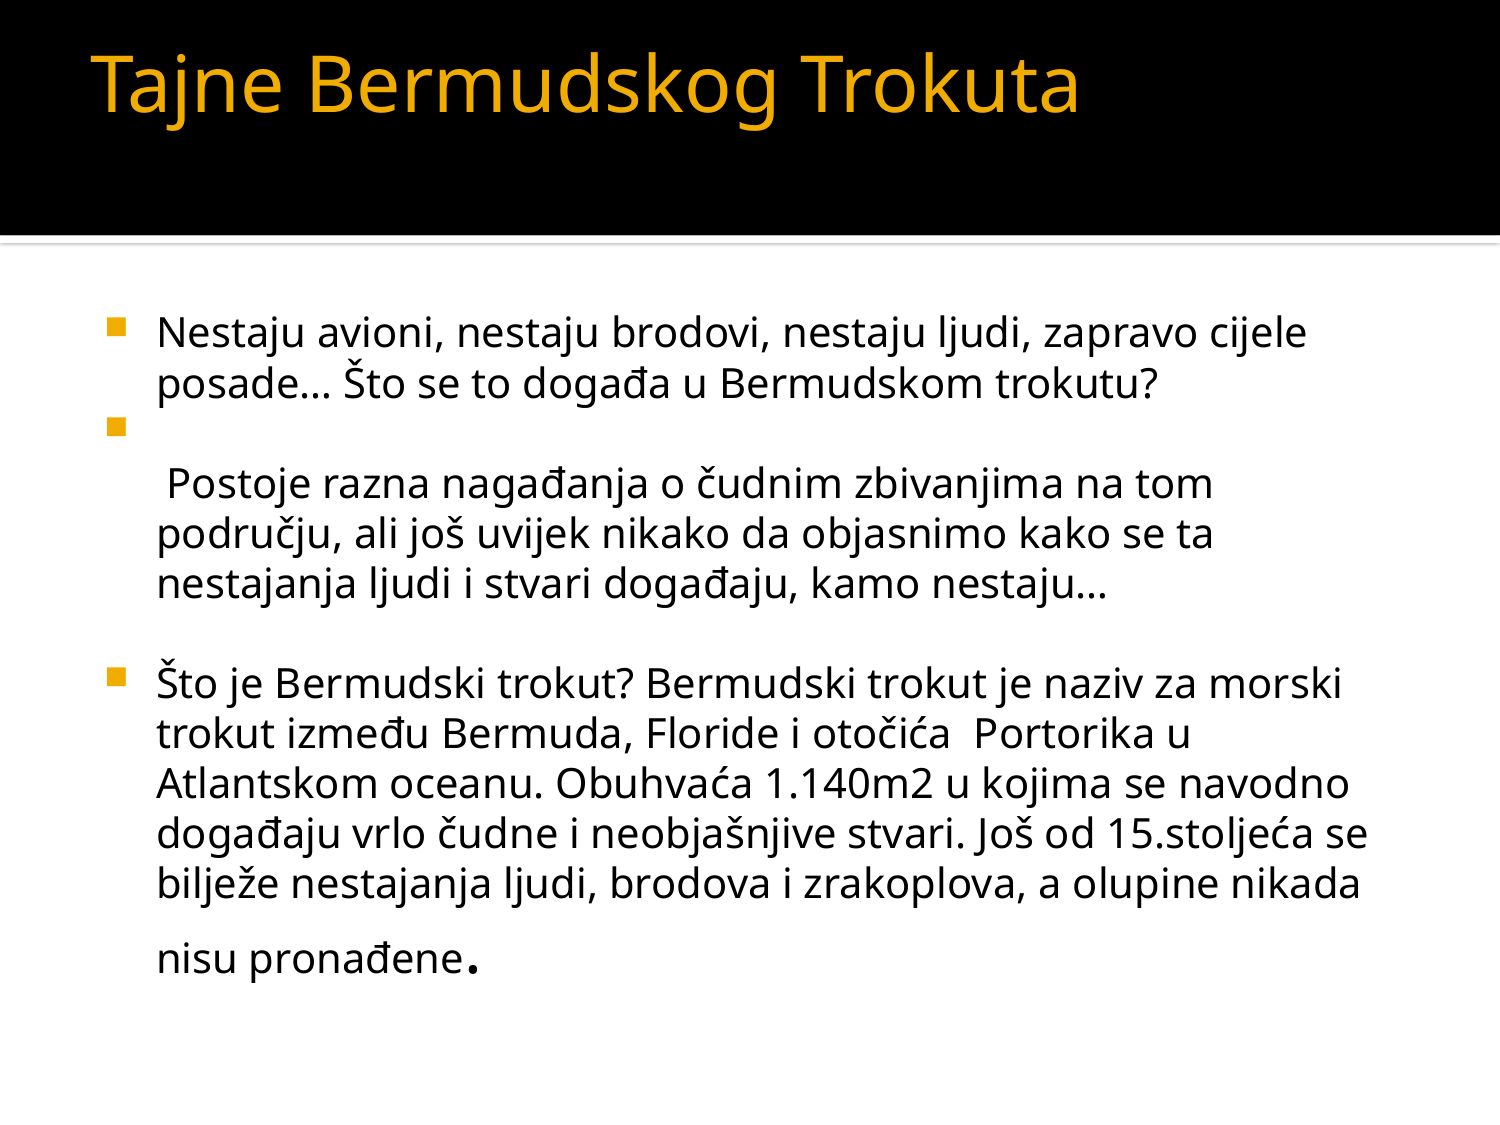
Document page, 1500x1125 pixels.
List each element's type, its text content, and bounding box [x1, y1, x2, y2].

list Nestaju avioni, nestaju brodovi, nestaju ljudi, zapravo cijele posade… Što se to događa u Bermudskom trokutu? Postoje razna nagađanja o čudnim zbivanjima na tom području, ali još uvijek nikako da objasnimo kako se ta nestajanja ljudi i stvari događaju, kamo nestaju… Što je Bermudski trokut? Bermudski trokut je naziv za morski trokut između Bermuda, Floride i otočića Portorika u Atlantskom oceanu. Obuhvaća 1.140m2 u kojima se navodno događaju vrlo čudne i neobjašnjive stvari. Još od 15.stoljeća se bilježe nestajanja ljudi, brodova i zrakoplova, a olupine nikada nisu pronađene. [75, 291, 1425, 1125]
title Tajne Bermudskog Trokuta [75, 25, 1425, 231]
